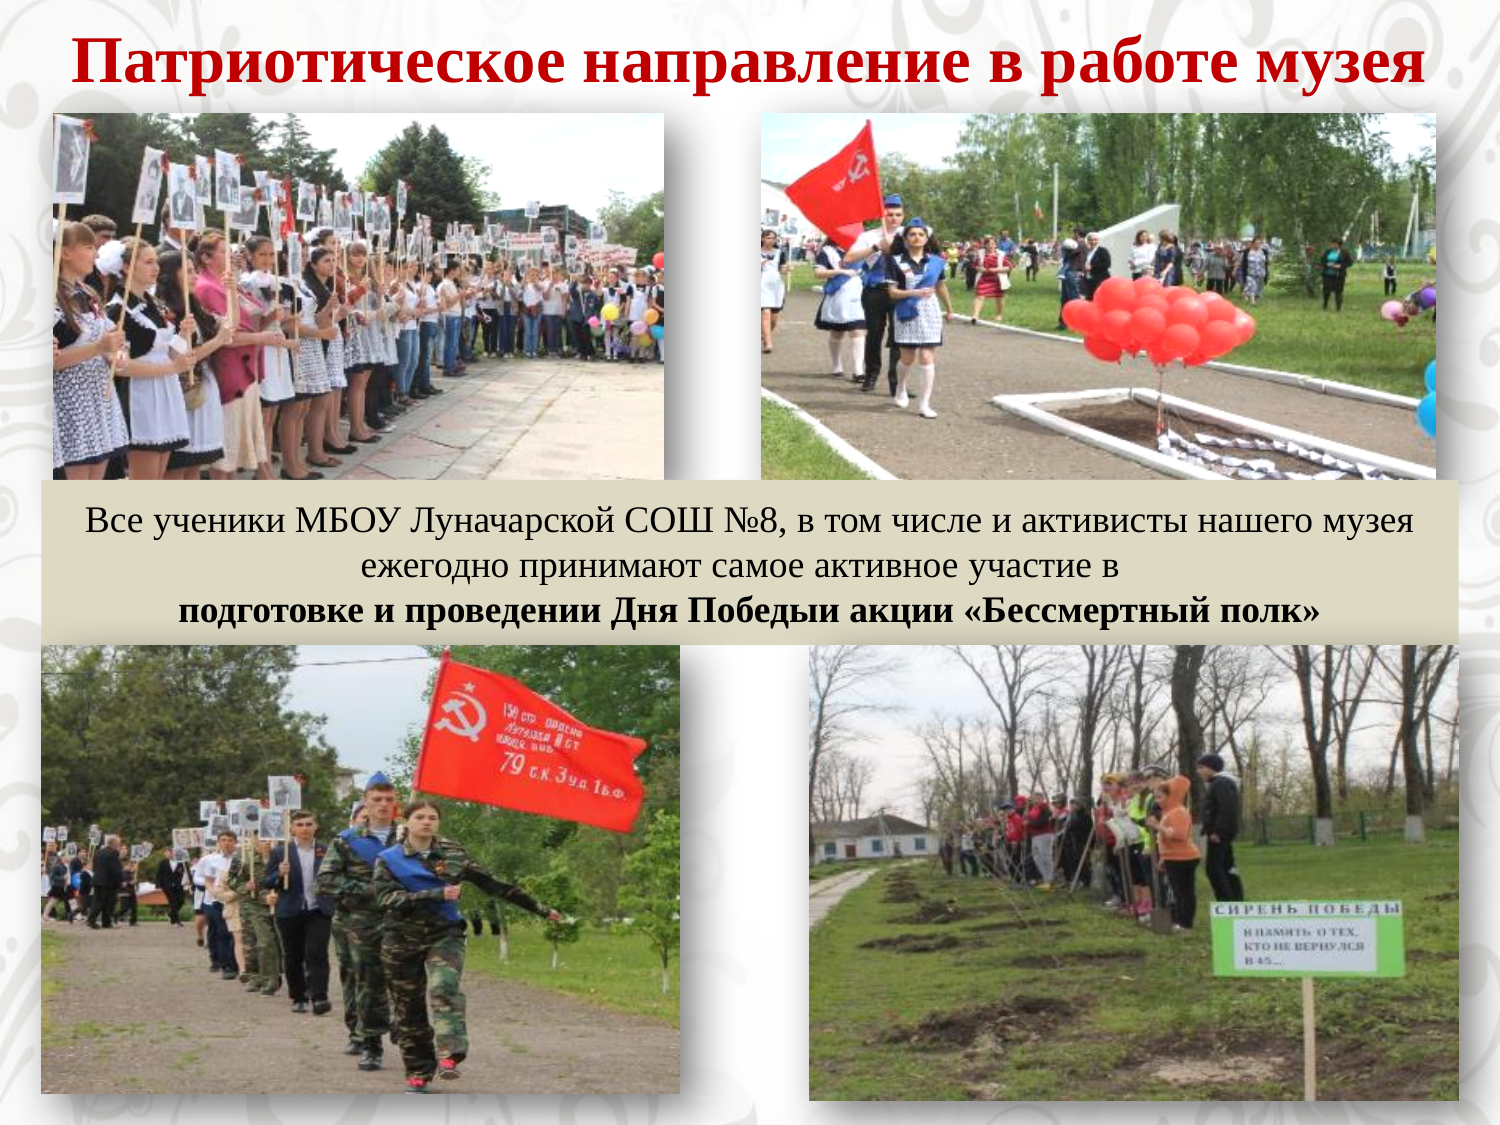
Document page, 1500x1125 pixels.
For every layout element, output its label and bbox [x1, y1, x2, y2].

picture [0, 0, 1500, 1125]
list [761, 113, 1436, 492]
